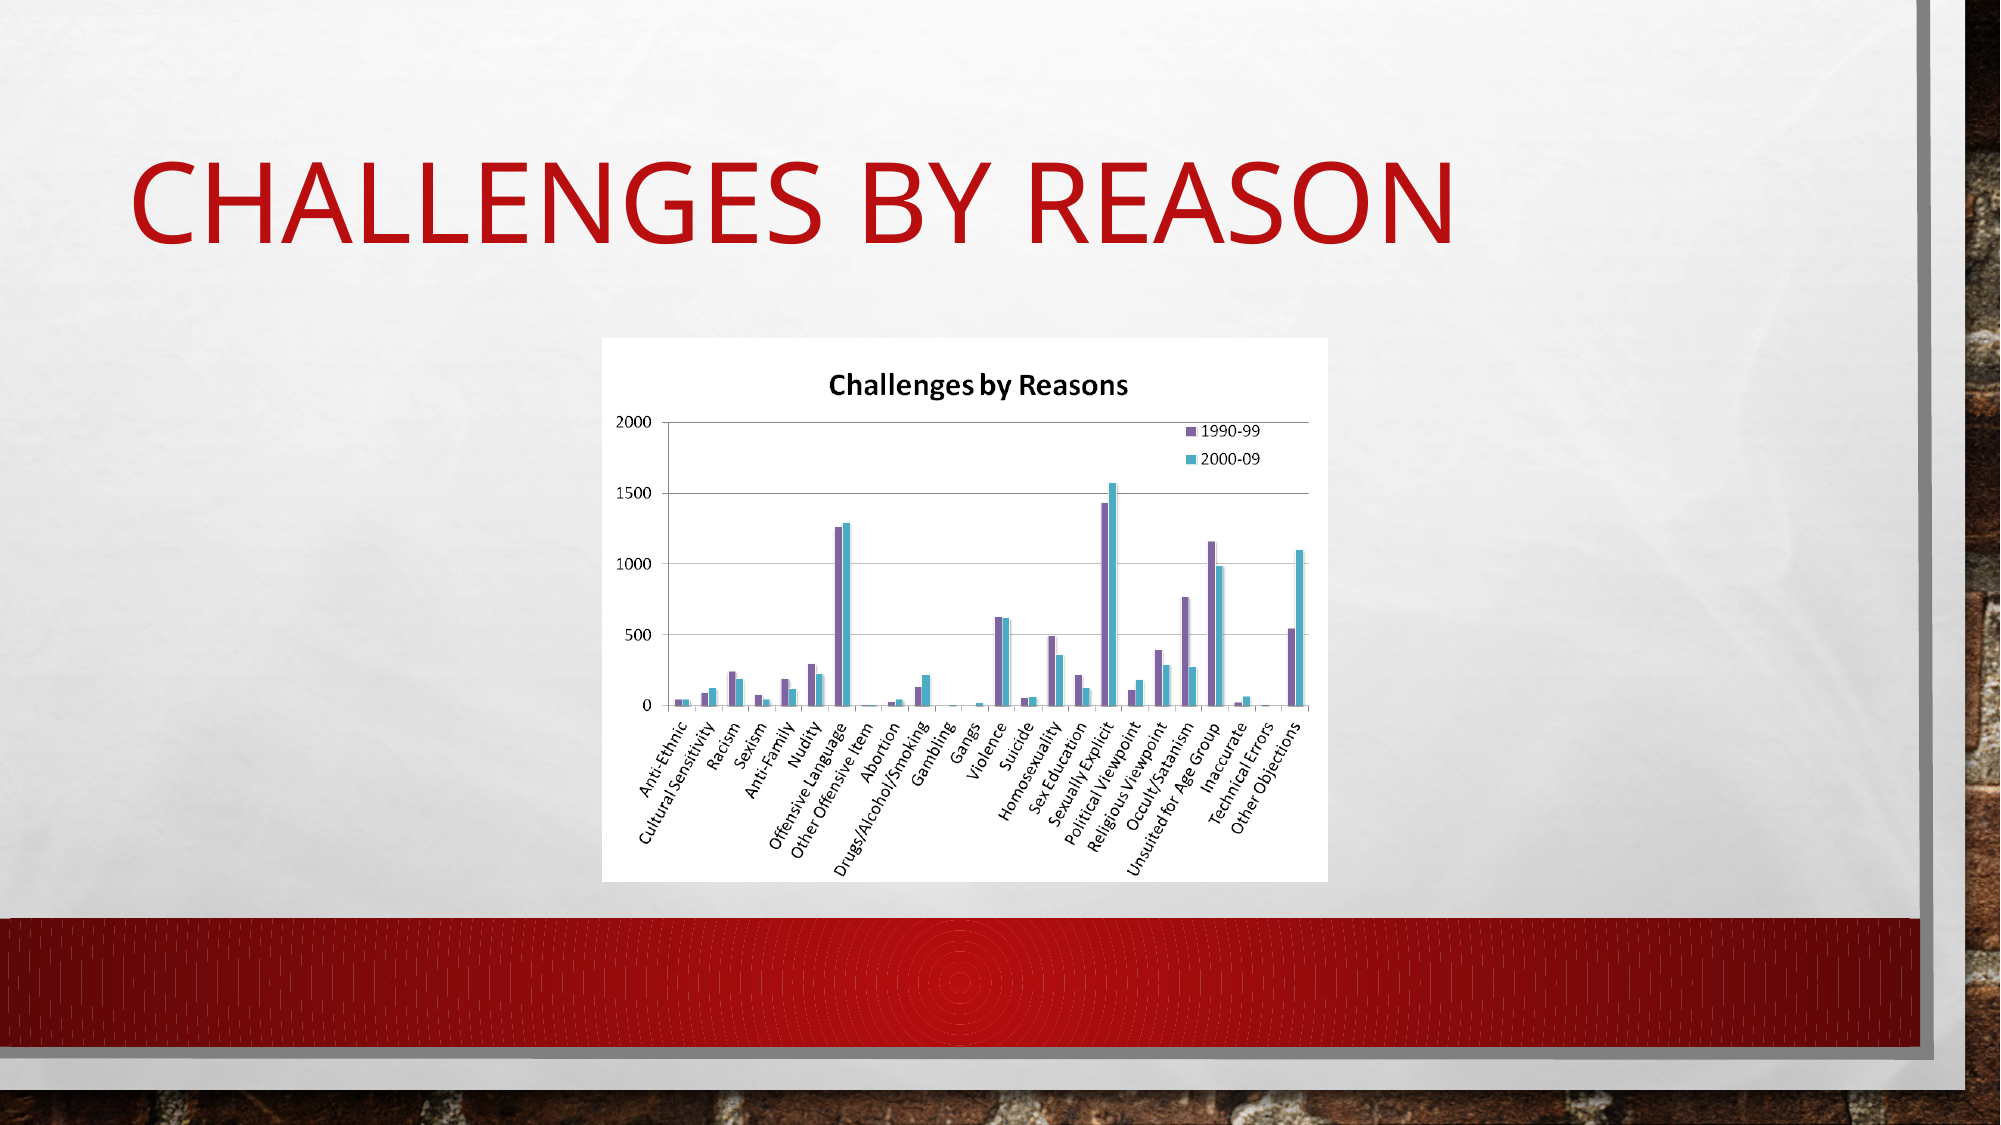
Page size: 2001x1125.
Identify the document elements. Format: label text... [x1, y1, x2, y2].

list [602, 338, 1328, 883]
picture [0, 0, 2000, 1125]
title Challenges by reason [112, 112, 1818, 302]
